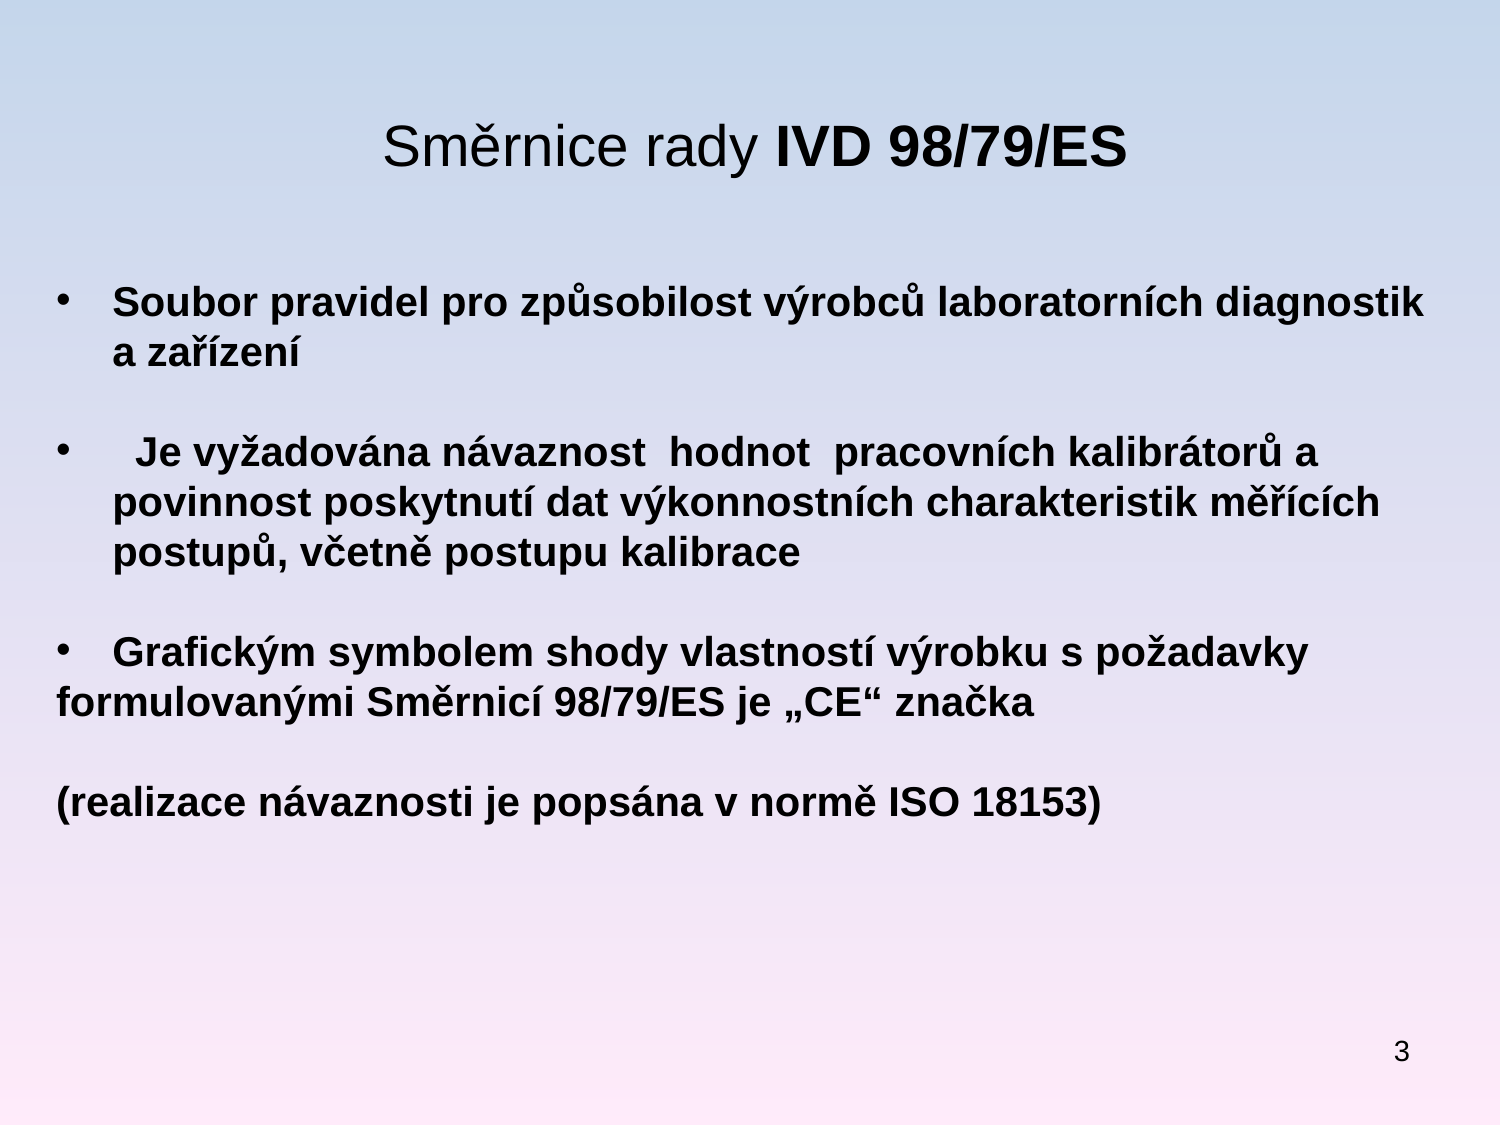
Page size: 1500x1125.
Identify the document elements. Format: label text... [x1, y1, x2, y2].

title Směrnice rady IVD 98/79/ES [206, 101, 1305, 256]
text_box Soubor pravidel pro způsobilost výrobců laboratorních diagnostik a zařízení Je vyžadována návaznost hodnot pracovních kalibrátorů a povinnost poskytnutí dat výkonnostních charakteristik měřících postupů, včetně postupu kalibrace Grafickým symbolem shody vlastností výrobku s požadavky formulovanými Směrnicí 98/79/ES je „CE“ značka (realizace návaznosti je popsána v normě ISO 18153) [41, 267, 1448, 883]
slide_number 3 [1074, 1024, 1425, 1103]
